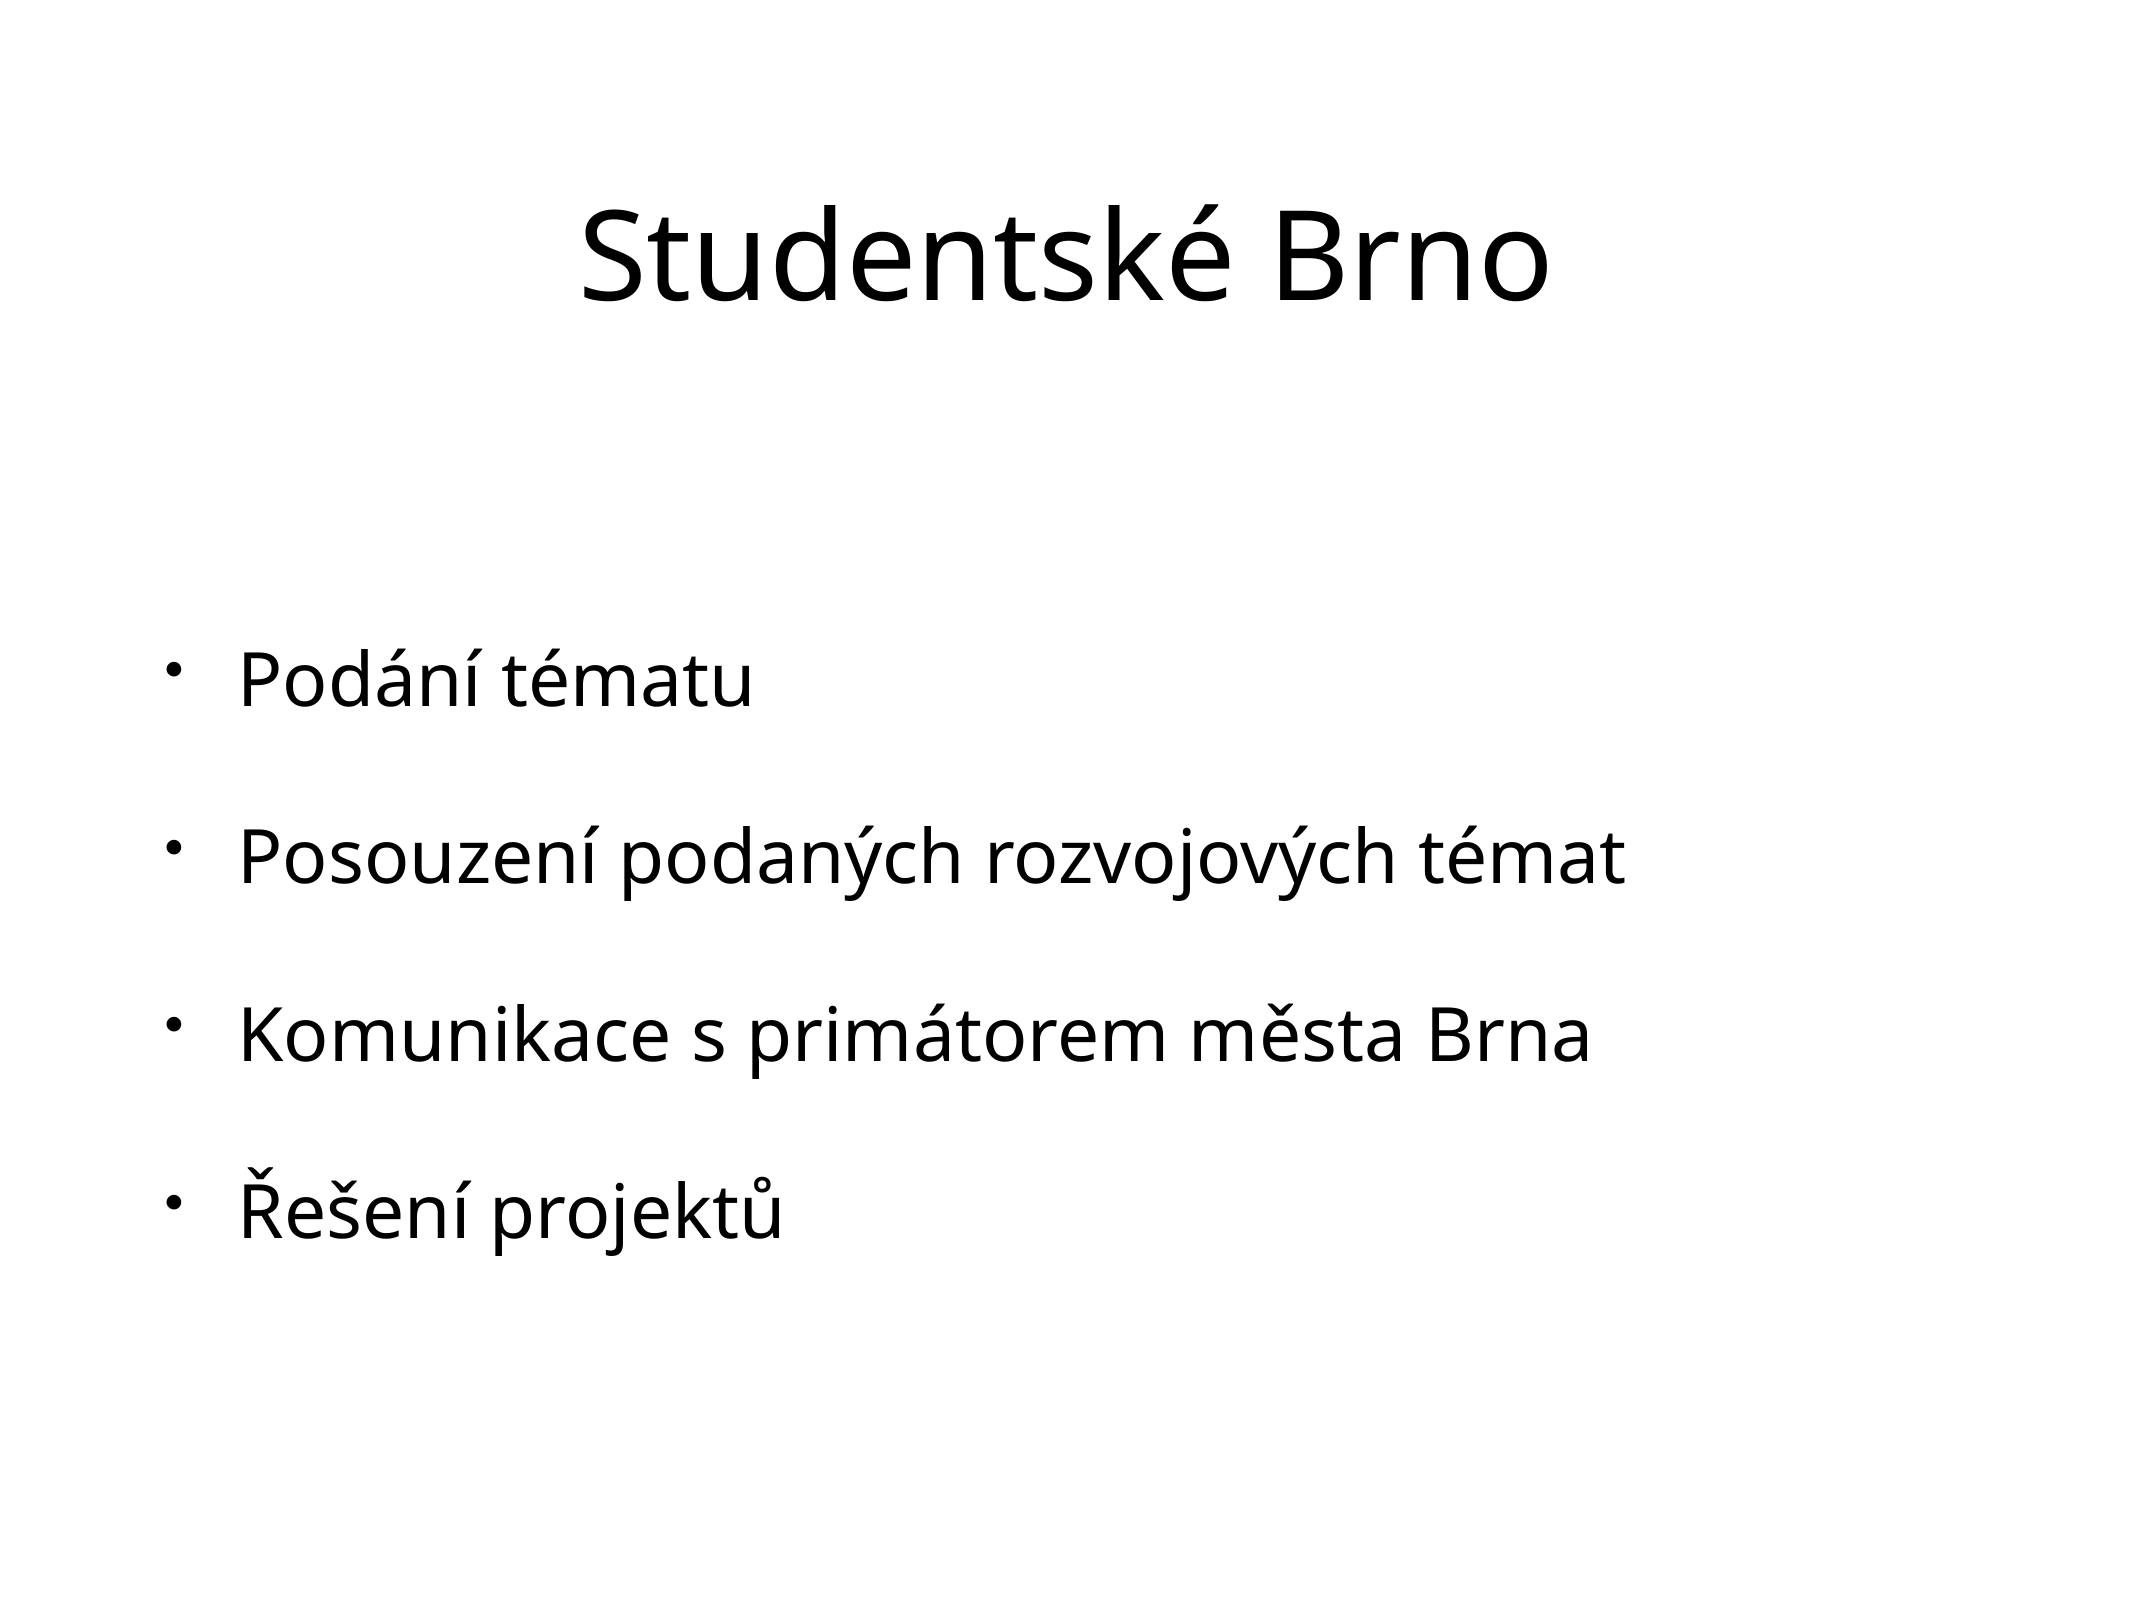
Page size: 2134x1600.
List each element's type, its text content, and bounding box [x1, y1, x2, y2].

list Podání tématu Posouzení podaných rozvojových témat Komunikace s primátorem města Brna Řešení projektů [155, 426, 1978, 1459]
title Studentské Brno [155, 72, 1978, 426]
